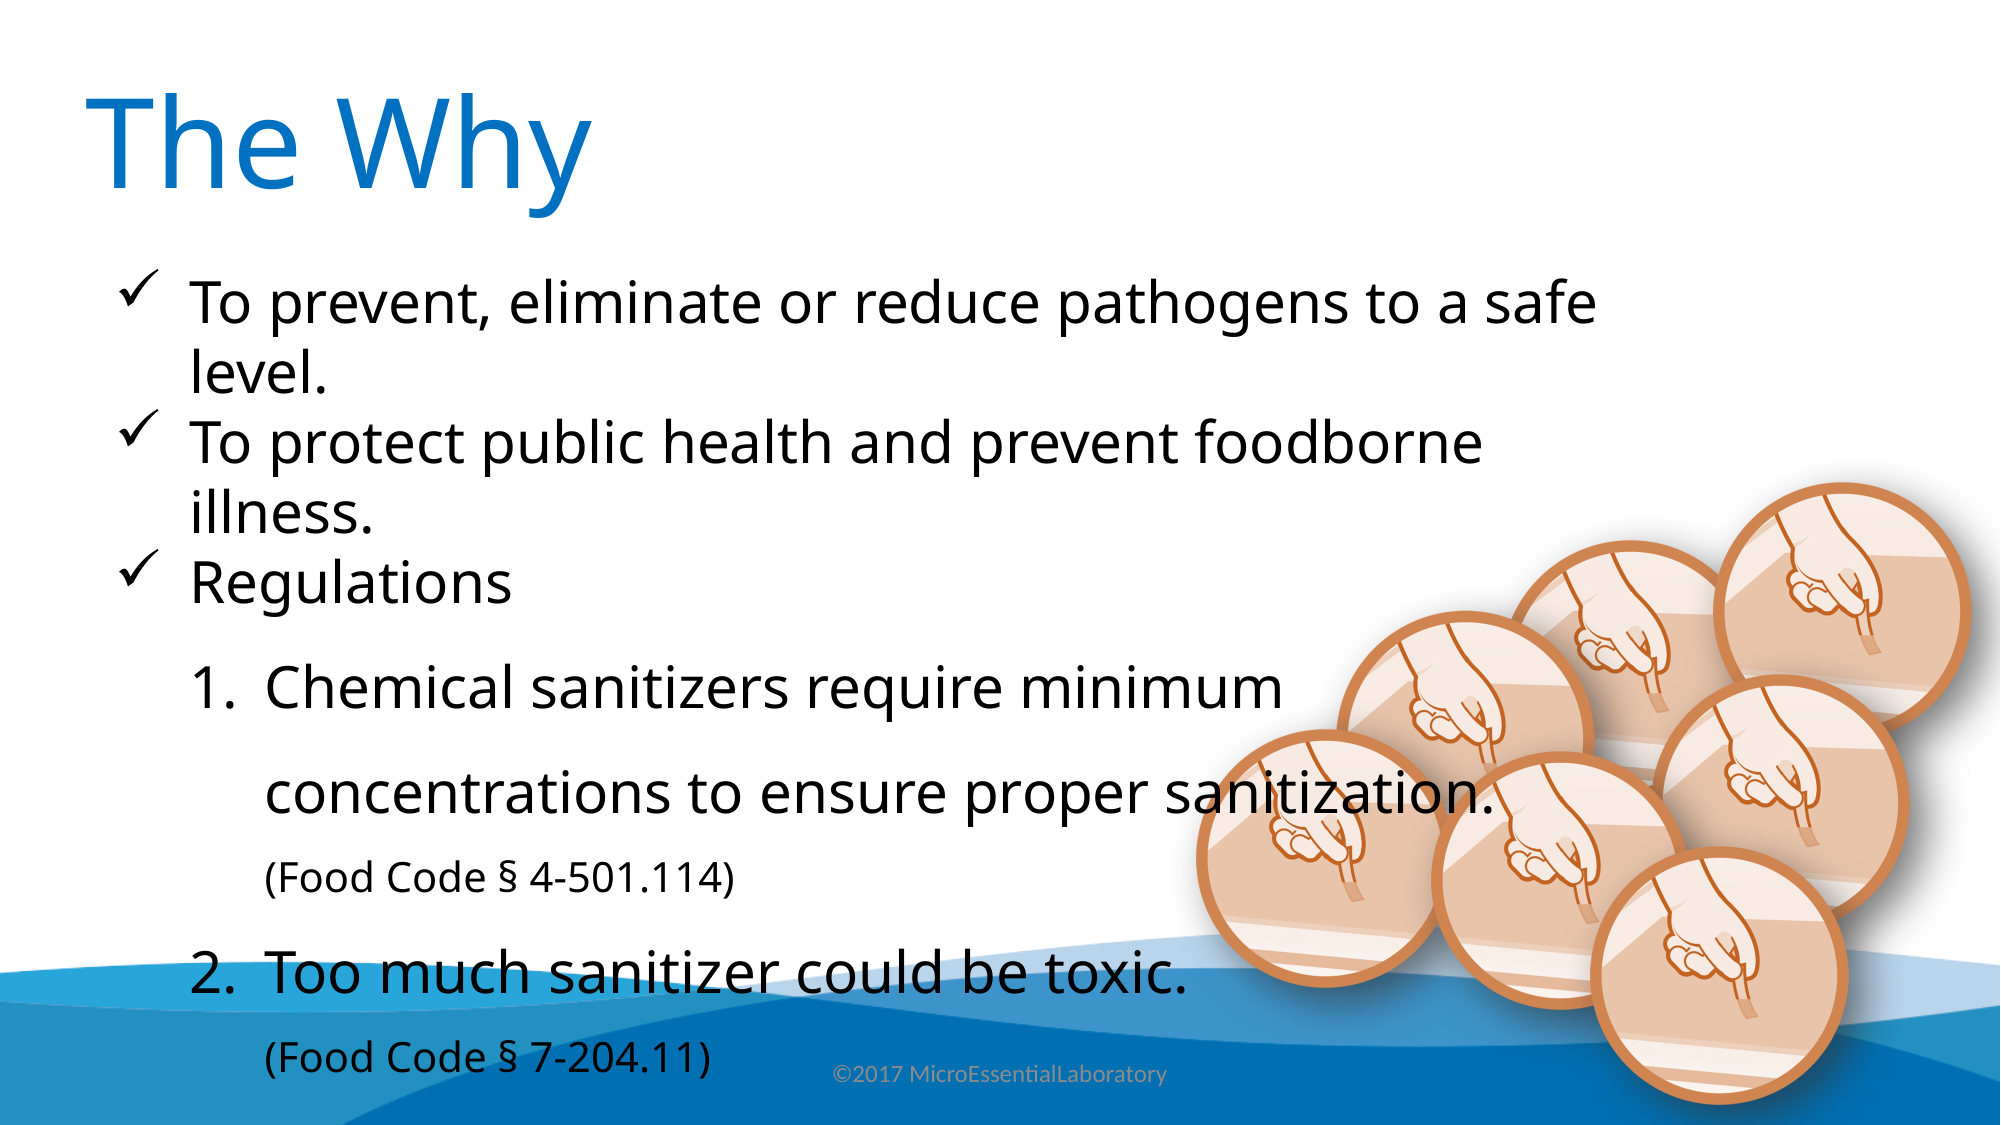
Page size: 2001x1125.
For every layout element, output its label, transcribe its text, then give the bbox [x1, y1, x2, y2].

text_box To prevent, eliminate or reduce pathogens to a safe level. To protect public health and prevent foodborne illness. Regulations Chemical sanitizers require minimum concentrations to ensure proper sanitization. (Food Code § 4-501.114) Too much sanitizer could be toxic. (Food Code § 7-204.11) [99, 258, 1679, 927]
title The Why [70, 0, 692, 223]
picture [0, 927, 1161, 1125]
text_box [1161, 444, 2000, 1125]
